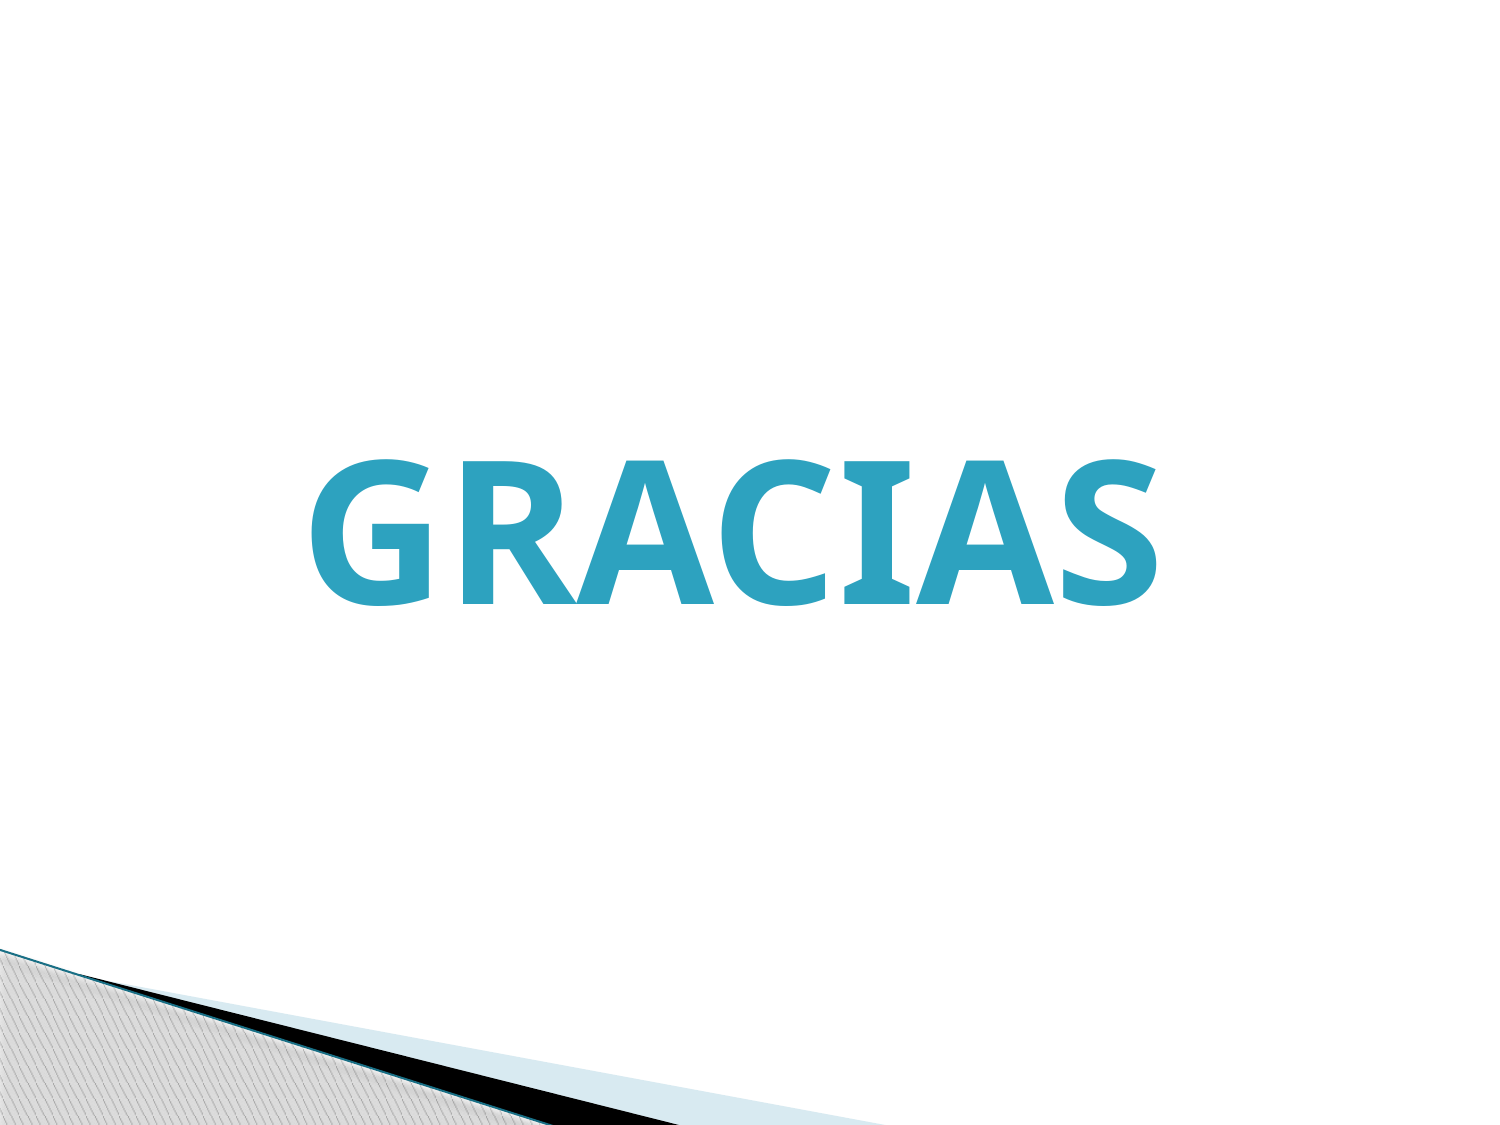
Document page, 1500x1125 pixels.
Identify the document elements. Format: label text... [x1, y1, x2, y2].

text_box gracias [206, 397, 1258, 653]
